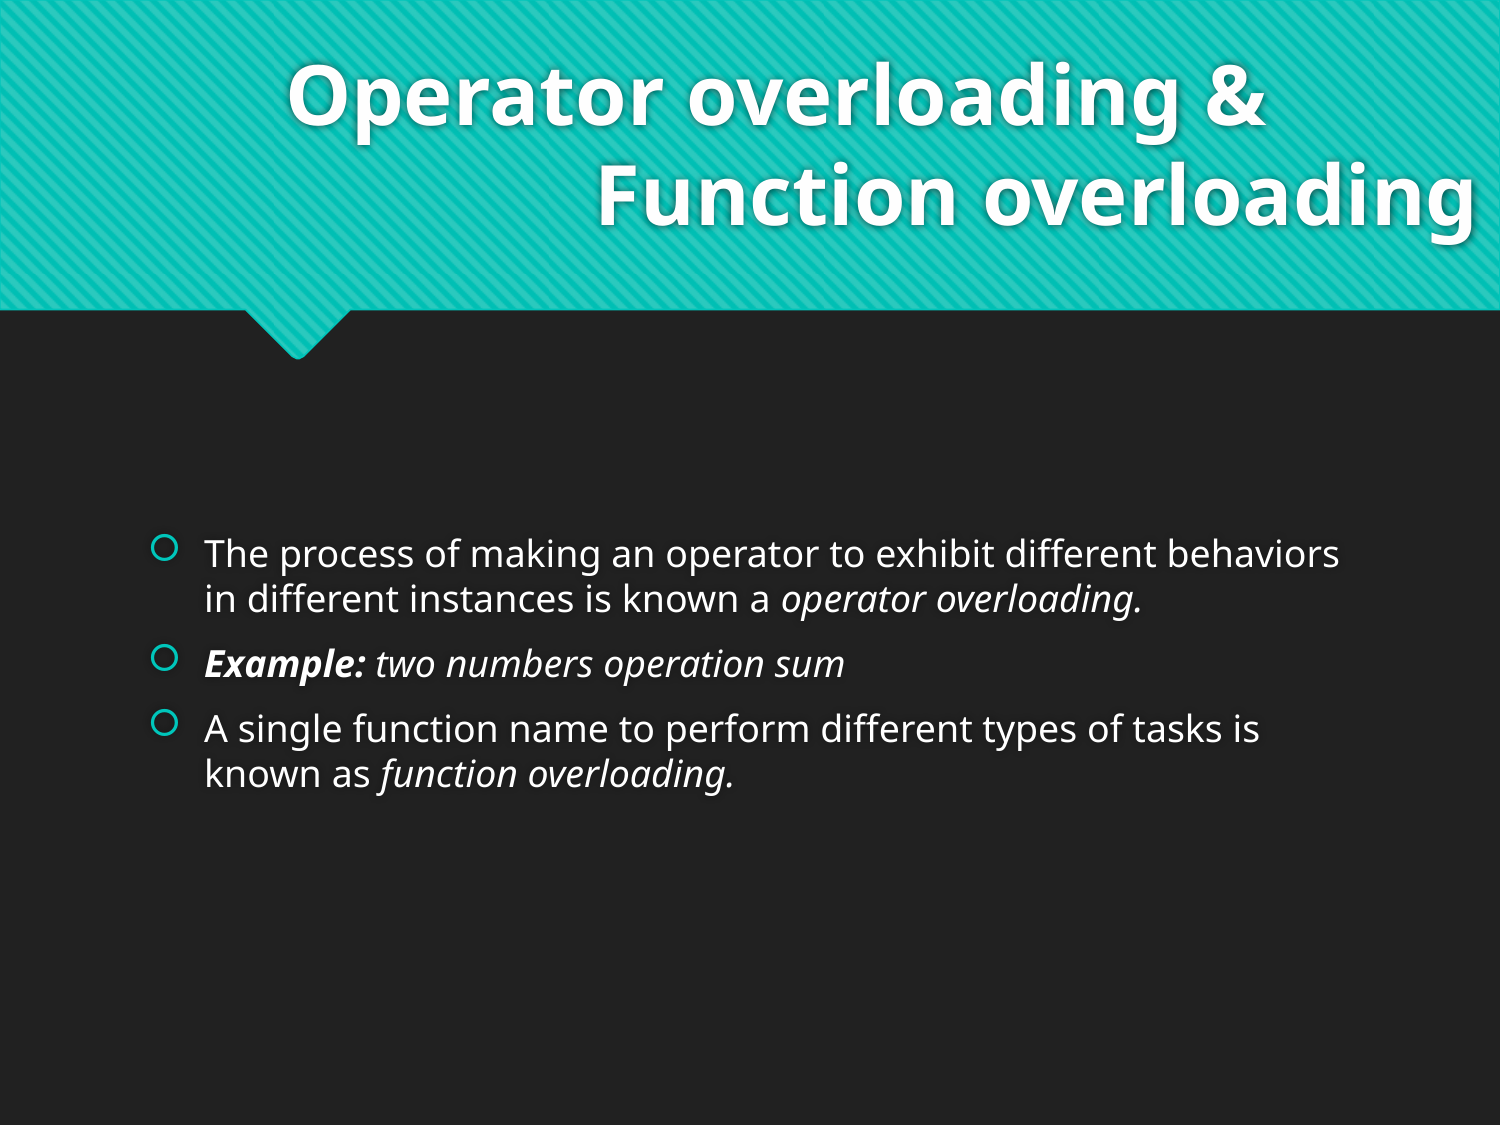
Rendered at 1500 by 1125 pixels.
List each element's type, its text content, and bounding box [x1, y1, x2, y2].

title Operator overloading & Function overloading [75, 62, 1500, 250]
list The process of making an operator to exhibit different behaviors in different instances is known a operator overloading. Example: two numbers operation sum A single function name to perform different types of tasks is known as function overloading. [132, 364, 1368, 962]
